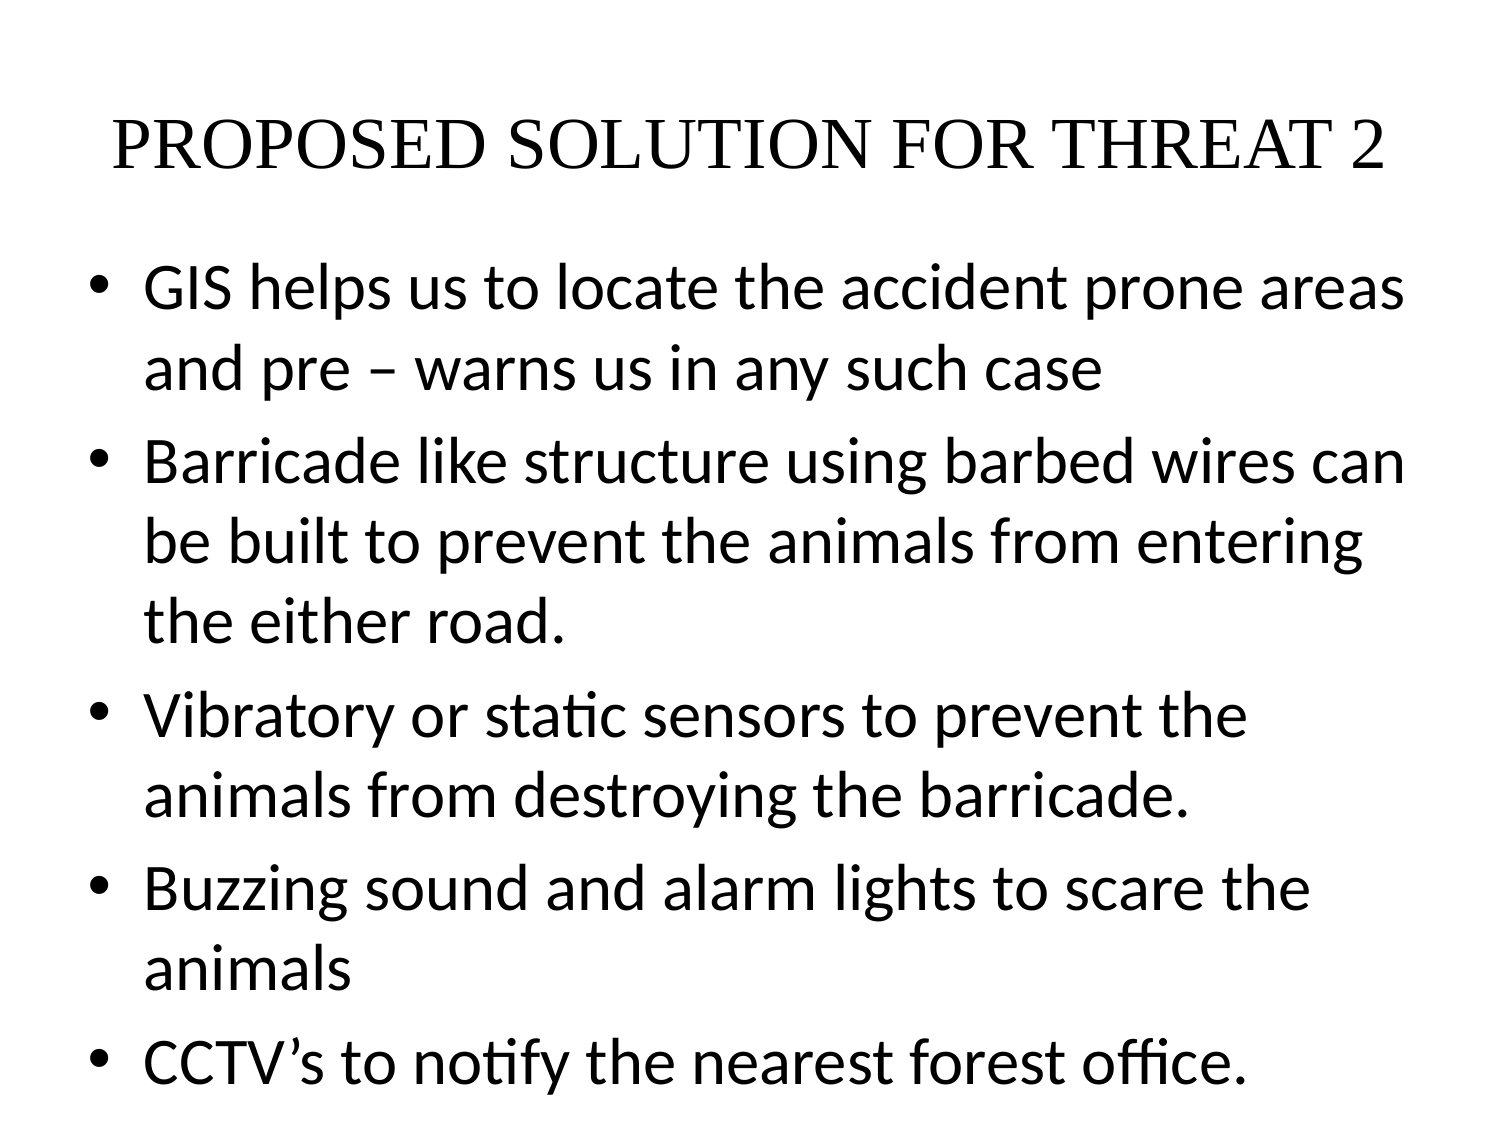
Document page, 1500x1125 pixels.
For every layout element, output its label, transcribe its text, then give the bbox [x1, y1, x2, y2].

title PROPOSED SOLUTION FOR THREAT 2 [75, 45, 1425, 233]
list GIS helps us to locate the accident prone areas and pre – warns us in any such case Barricade like structure using barbed wires can be built to prevent the animals from entering the either road. Vibratory or static sensors to prevent the animals from destroying the barricade. Buzzing sound and alarm lights to scare the animals CCTV’s to notify the nearest forest office. [72, 235, 1479, 1106]
